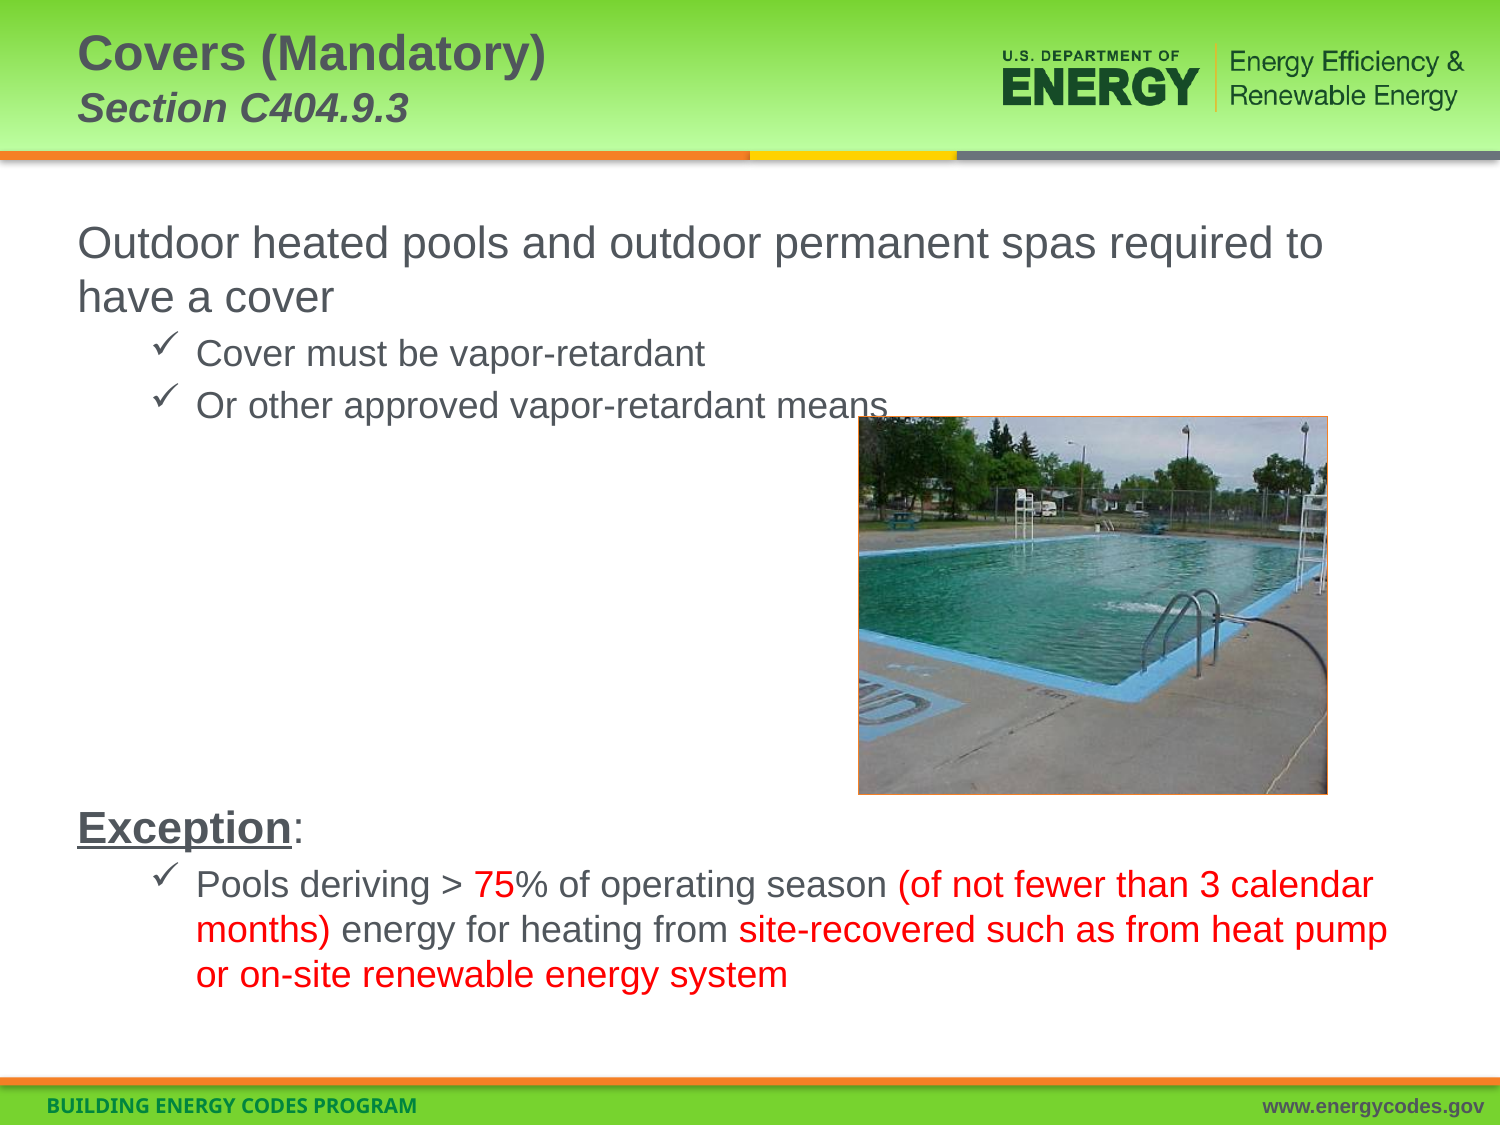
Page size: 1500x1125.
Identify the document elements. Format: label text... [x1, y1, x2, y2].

list Outdoor heated pools and outdoor permanent spas required to have a cover Cover must be vapor-retardant Or other approved vapor-retardant means Exception: Pools deriving > 75% of operating season (of not fewer than 3 calendar months) energy for heating from site-recovered such as from heat pump or on-site renewable energy system [62, 205, 1433, 1006]
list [858, 416, 1329, 795]
picture [1003, 43, 1465, 112]
title Covers (Mandatory) Section C404.9.3 [62, 0, 959, 152]
